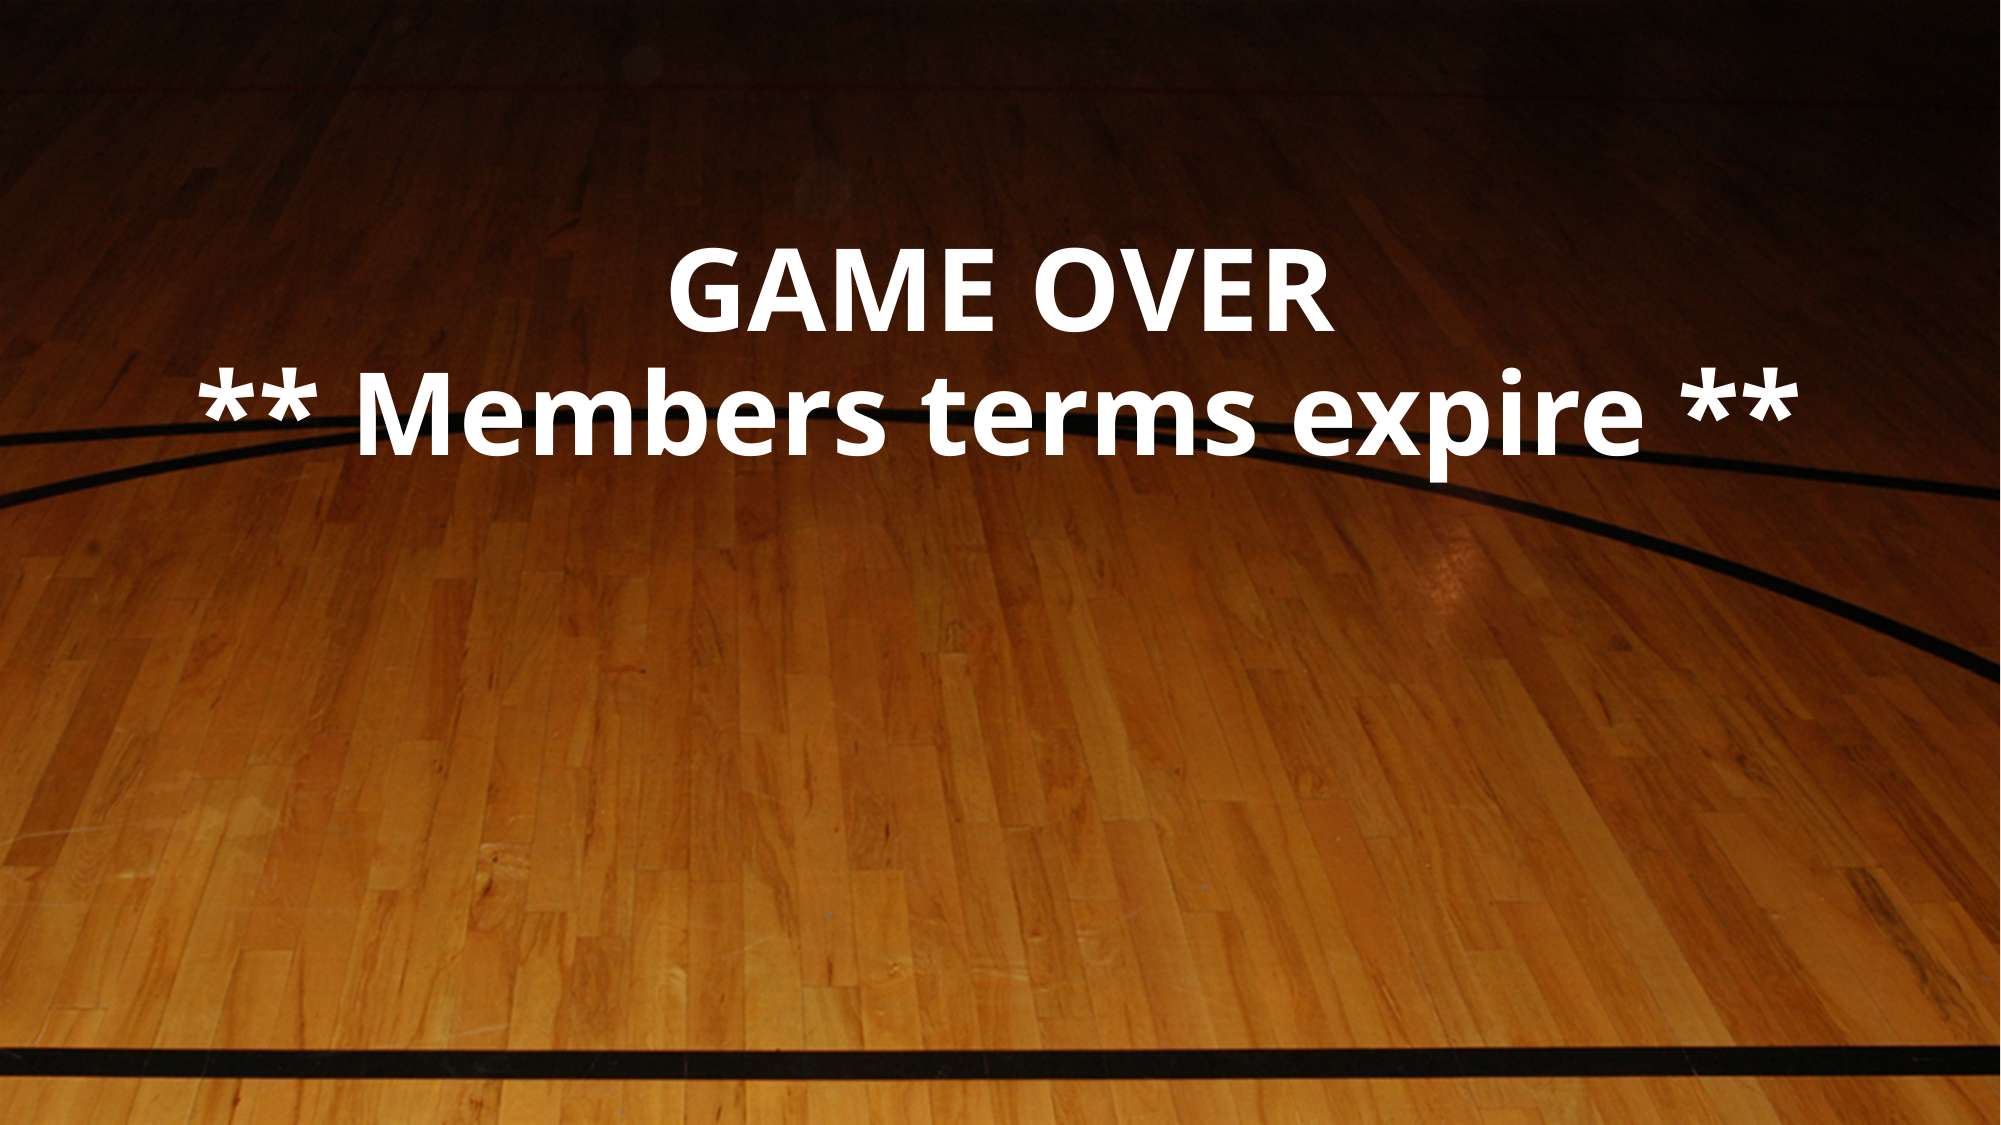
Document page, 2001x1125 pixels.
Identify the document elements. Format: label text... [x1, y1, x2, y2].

title GAME OVER ** Members terms expire ** [174, 125, 1825, 488]
picture [0, 0, 2001, 1125]
